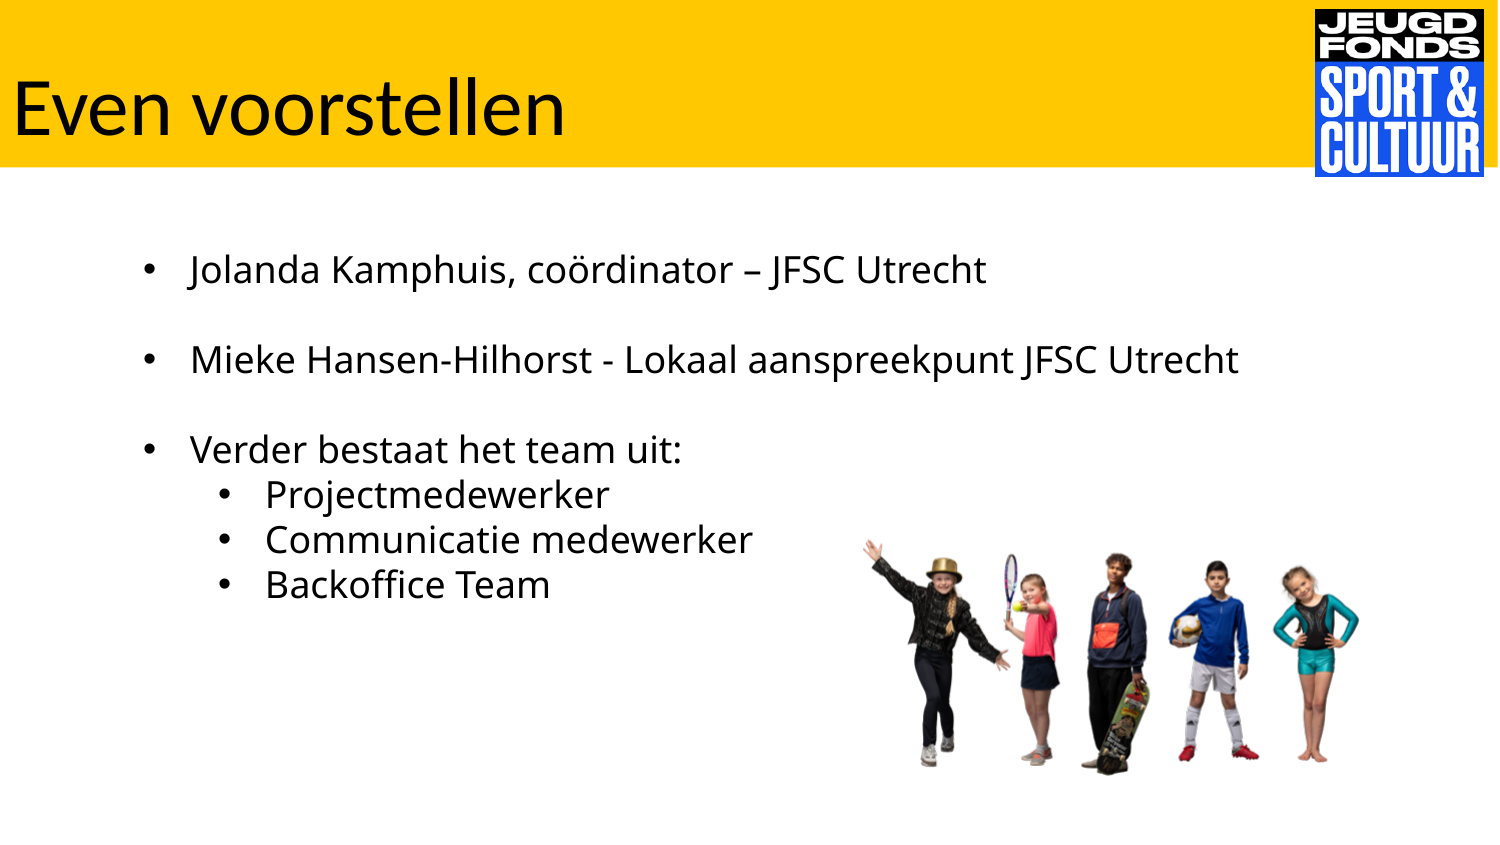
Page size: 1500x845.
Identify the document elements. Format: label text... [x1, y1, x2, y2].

picture [850, 406, 1460, 812]
picture [1315, 9, 1484, 178]
text_box [63, 210, 1432, 304]
text_box Jolanda Kamphuis, coördinator – JFSC Utrecht Mieke Hansen-Hilhorst - Lokaal aanspreekpunt JFSC Utrecht Verder bestaat het team uit: Projectmedewerker Communicatie medewerker Backoffice Team [128, 238, 1460, 614]
text_box Even voorstellen [0, 0, 1498, 168]
